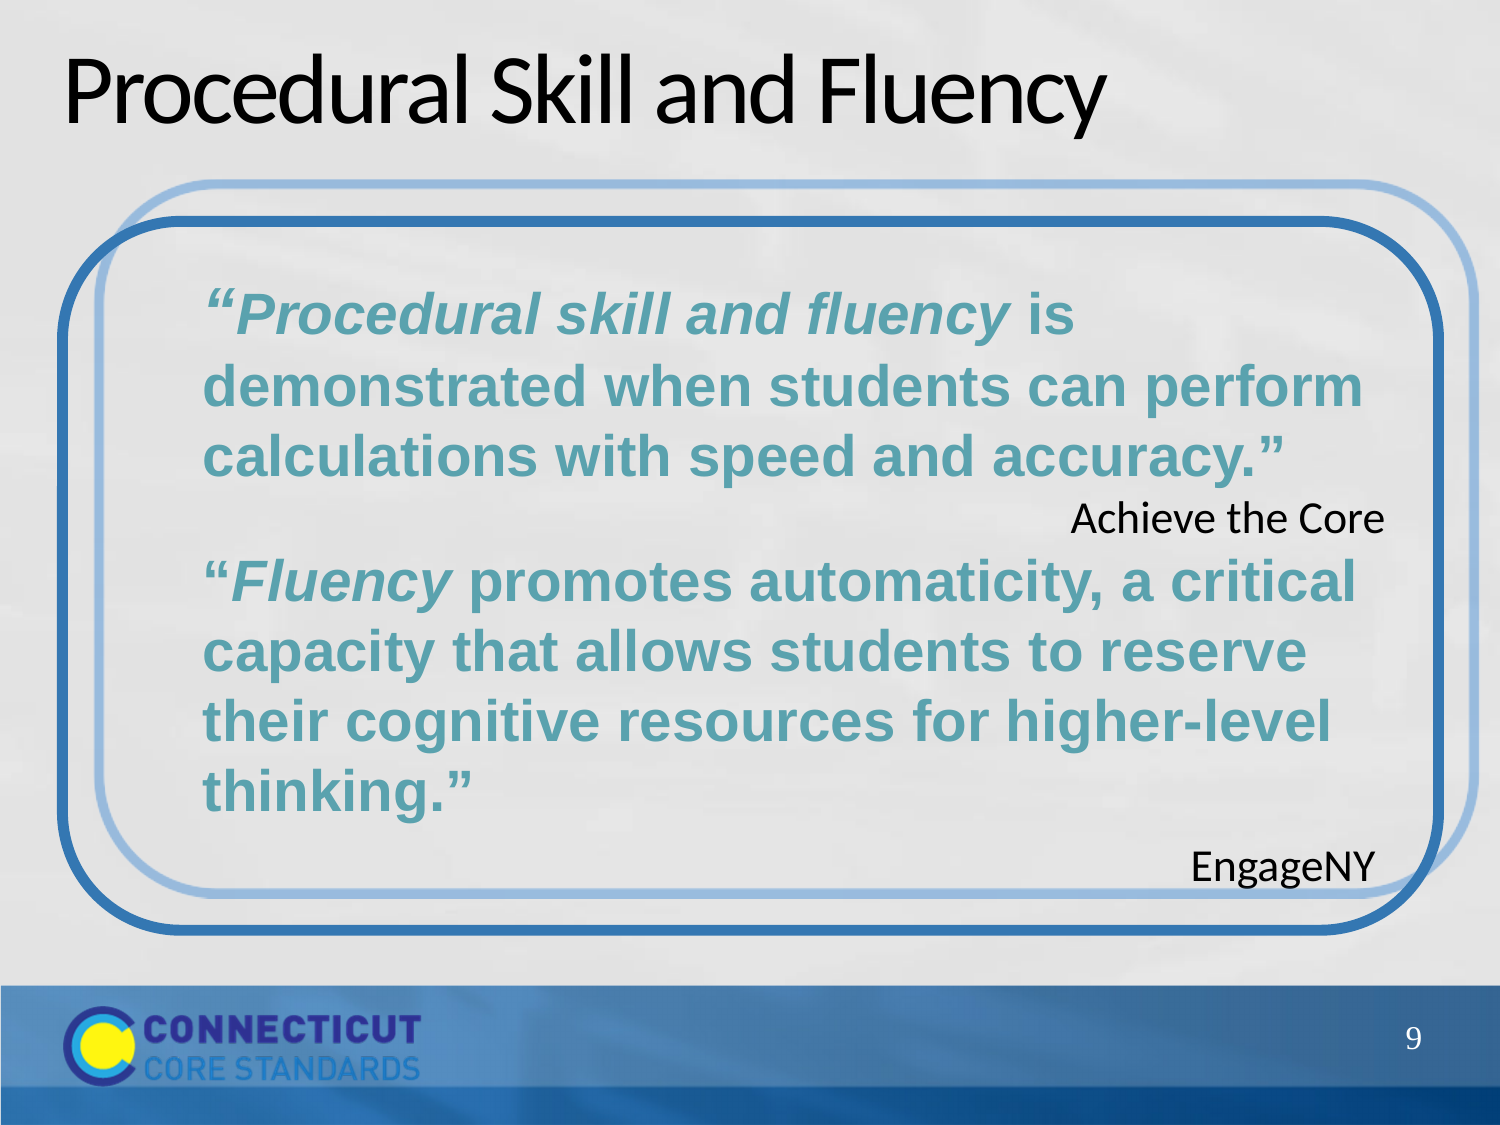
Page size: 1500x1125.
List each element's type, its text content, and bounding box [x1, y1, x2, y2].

title Procedural Skill and Fluency [63, 37, 1401, 213]
picture [2, 986, 1500, 1125]
slide_number 9 [1075, 996, 1438, 1076]
picture [0, 0, 1500, 985]
text_box [60, 219, 1441, 933]
